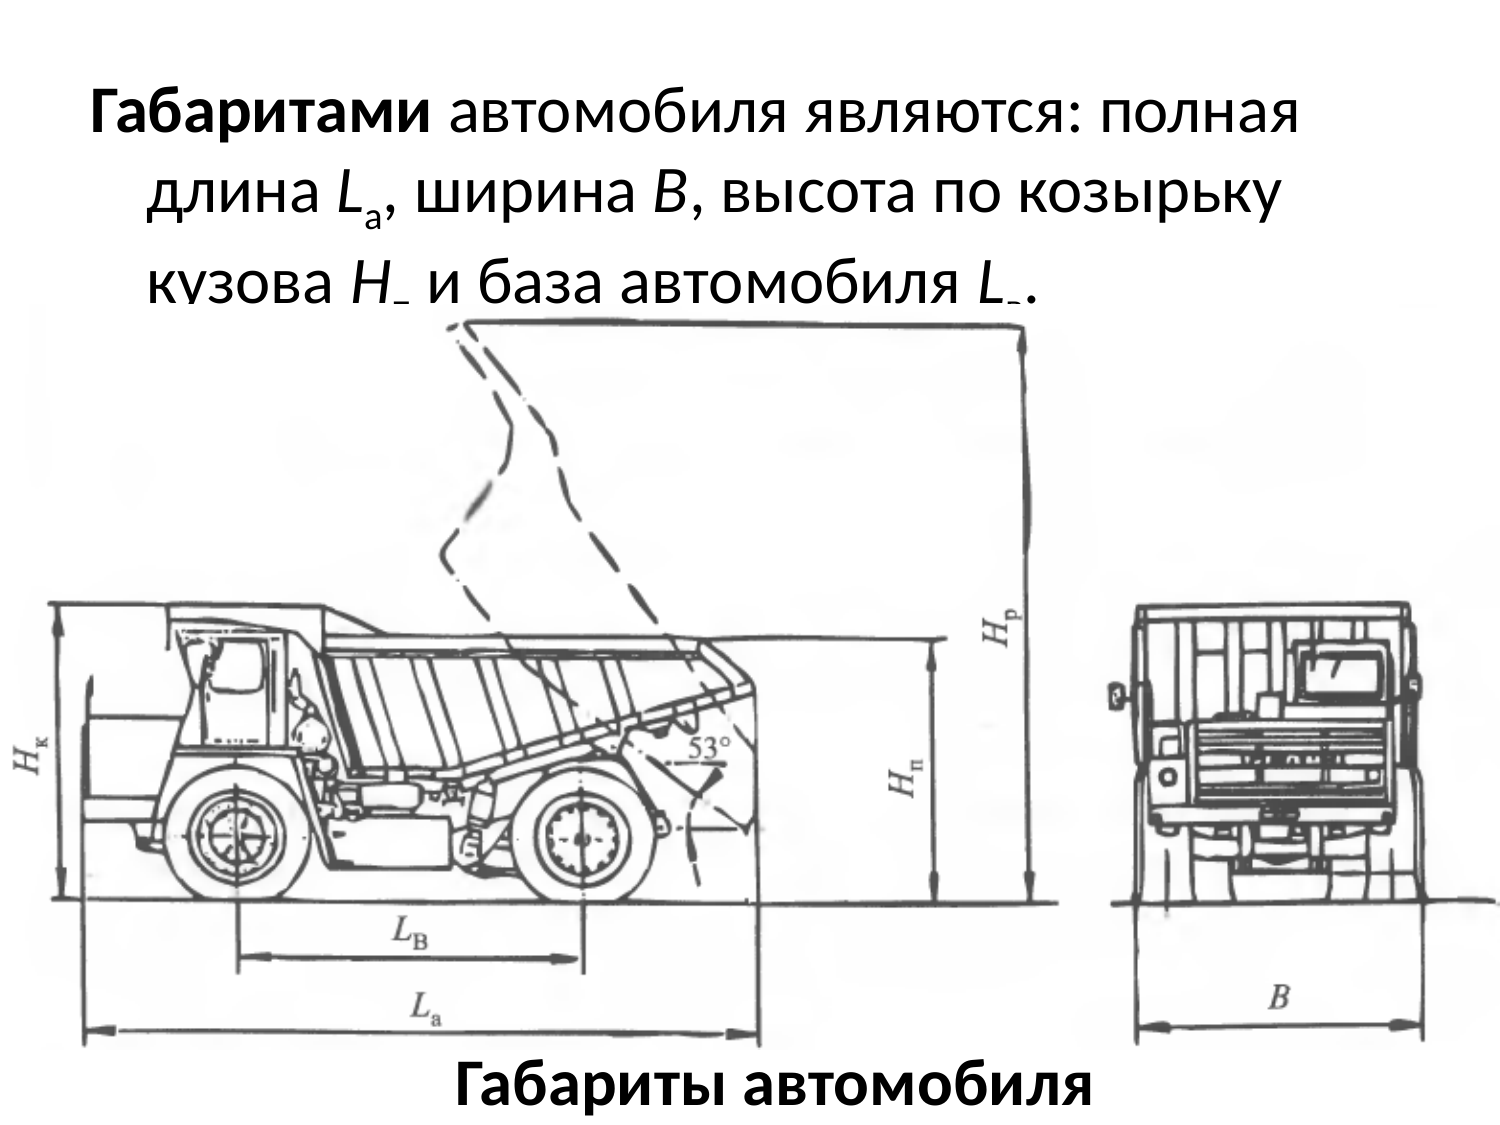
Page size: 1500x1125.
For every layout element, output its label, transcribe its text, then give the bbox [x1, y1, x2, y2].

list Габаритами автомобиля являются: полная длина Lа, ширина В, высота по козырьку кузова Нп и база автомобиля Lв. [75, 58, 1425, 303]
picture [0, 304, 1500, 1051]
text_box Габариты автомобиля [99, 1058, 1450, 1125]
